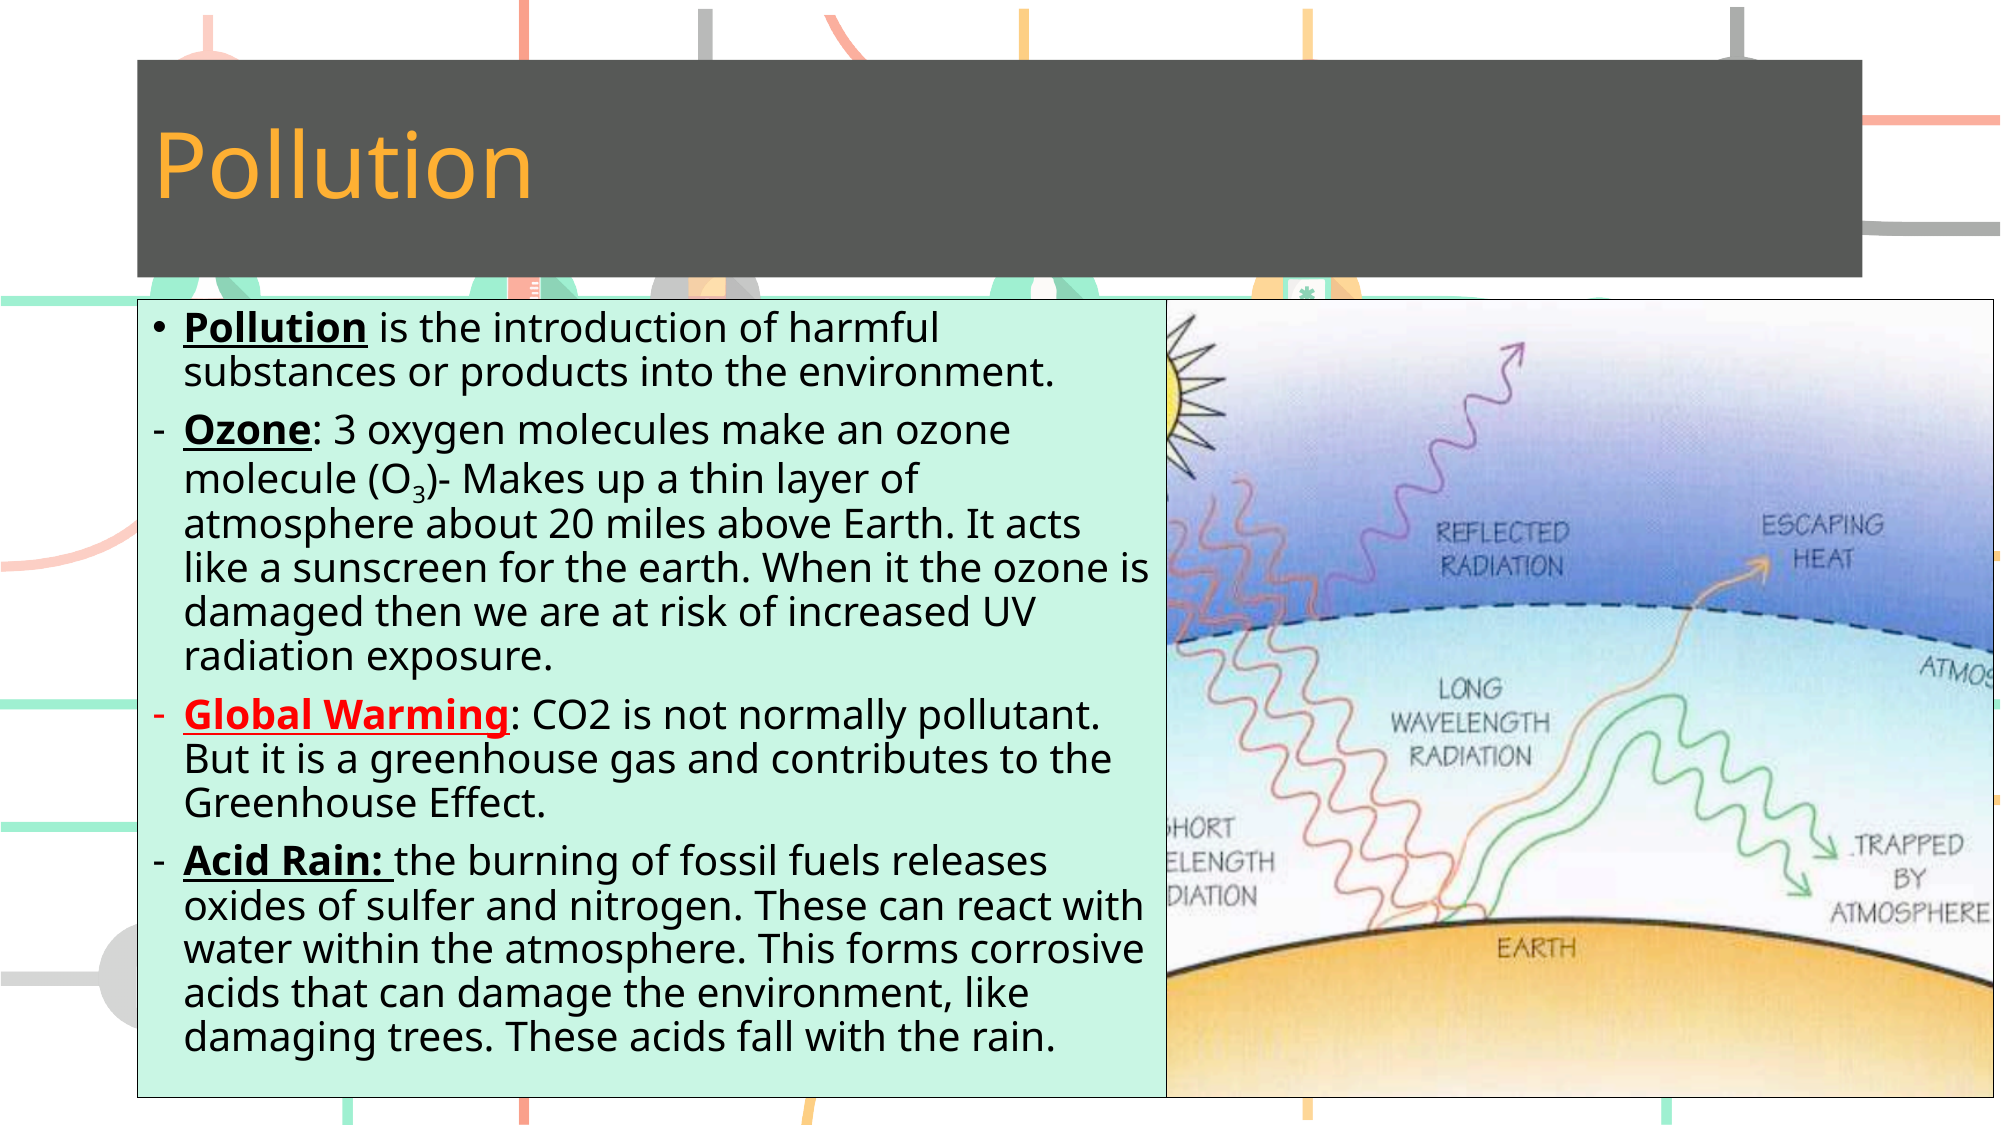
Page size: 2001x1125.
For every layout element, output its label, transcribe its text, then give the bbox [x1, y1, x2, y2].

list Pollution is the introduction of harmful substances or products into the environment. Ozone: 3 oxygen molecules make an ozone molecule (O3)- Makes up a thin layer of atmosphere about 20 miles above Earth. It acts like a sunscreen for the earth. When it the ozone is damaged then we are at risk of increased UV radiation exposure. Global Warming: CO2 is not normally pollutant. But it is a greenhouse gas and contributes to the Greenhouse Effect. Acid Rain: the burning of fossil fuels releases oxides of sulfer and nitrogen. These can react with water within the atmosphere. This forms corrosive acids that can damage the environment, like damaging trees. These acids fall with the rain. [137, 299, 1166, 1098]
picture [0, 0, 2001, 1125]
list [1166, 299, 1994, 1098]
text_box [500, 463, 1166, 524]
title Pollution [137, 59, 1863, 278]
